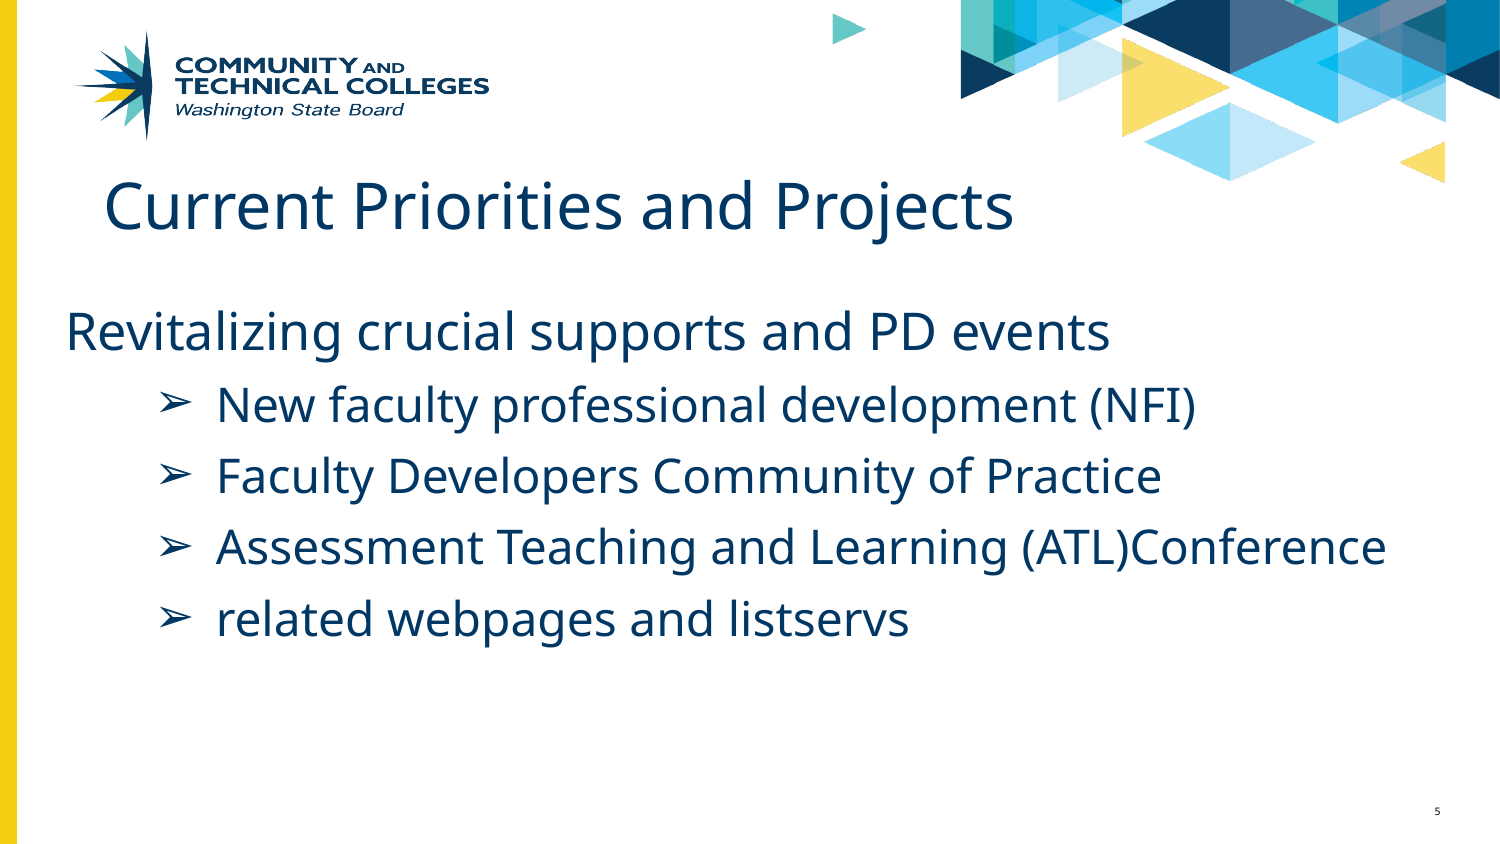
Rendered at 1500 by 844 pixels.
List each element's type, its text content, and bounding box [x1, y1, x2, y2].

picture [832, 0, 1500, 183]
list Revitalizing crucial supports and PD events New faculty professional development (NFI) Faculty Developers Community of Practice Assessment Teaching and Learning (ATL)Conference related webpages and listservs [50, 307, 1450, 827]
picture [17, 18, 557, 171]
slide_number 5 [1378, 797, 1456, 827]
title Current Priorities and Projects [88, 166, 1456, 265]
